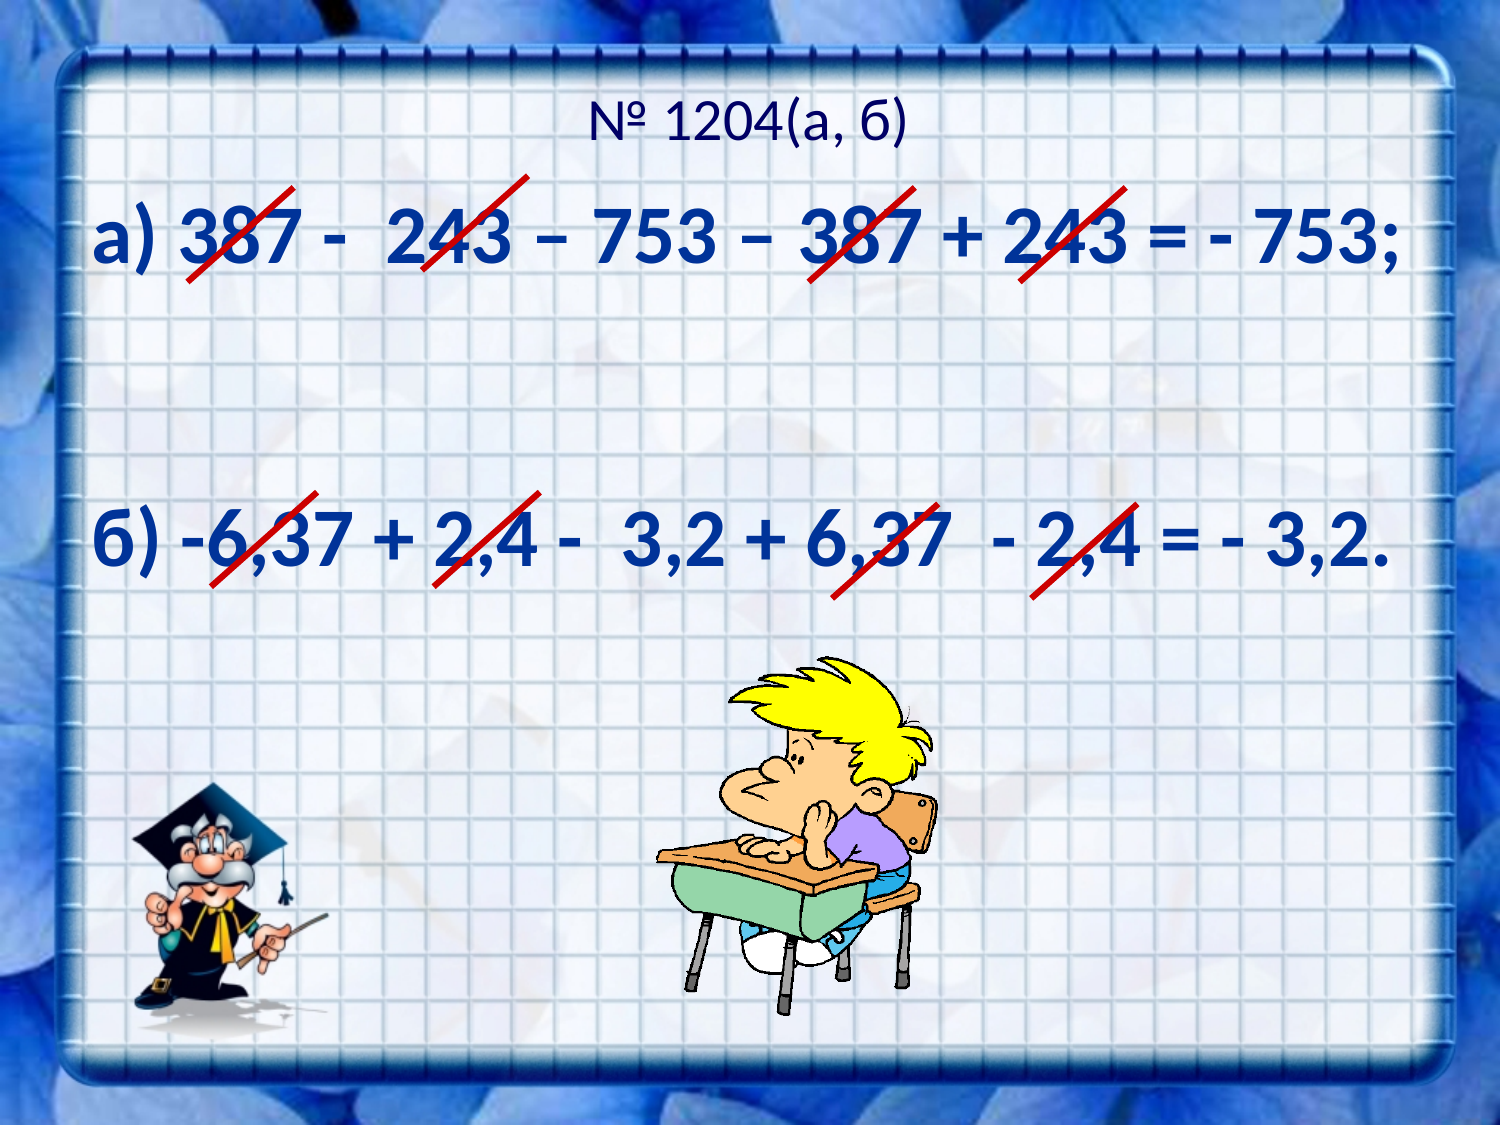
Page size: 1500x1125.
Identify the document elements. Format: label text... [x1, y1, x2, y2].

title № 1204(а, б) [72, 0, 1425, 233]
list а) 387 - 243 – 753 – 387 + 243 = - 753; б) -6,37 + 2,4 - 3,2 + 6,37 - 2,4 = - 3,2. [76, 172, 1427, 963]
picture [0, 0, 1500, 1125]
